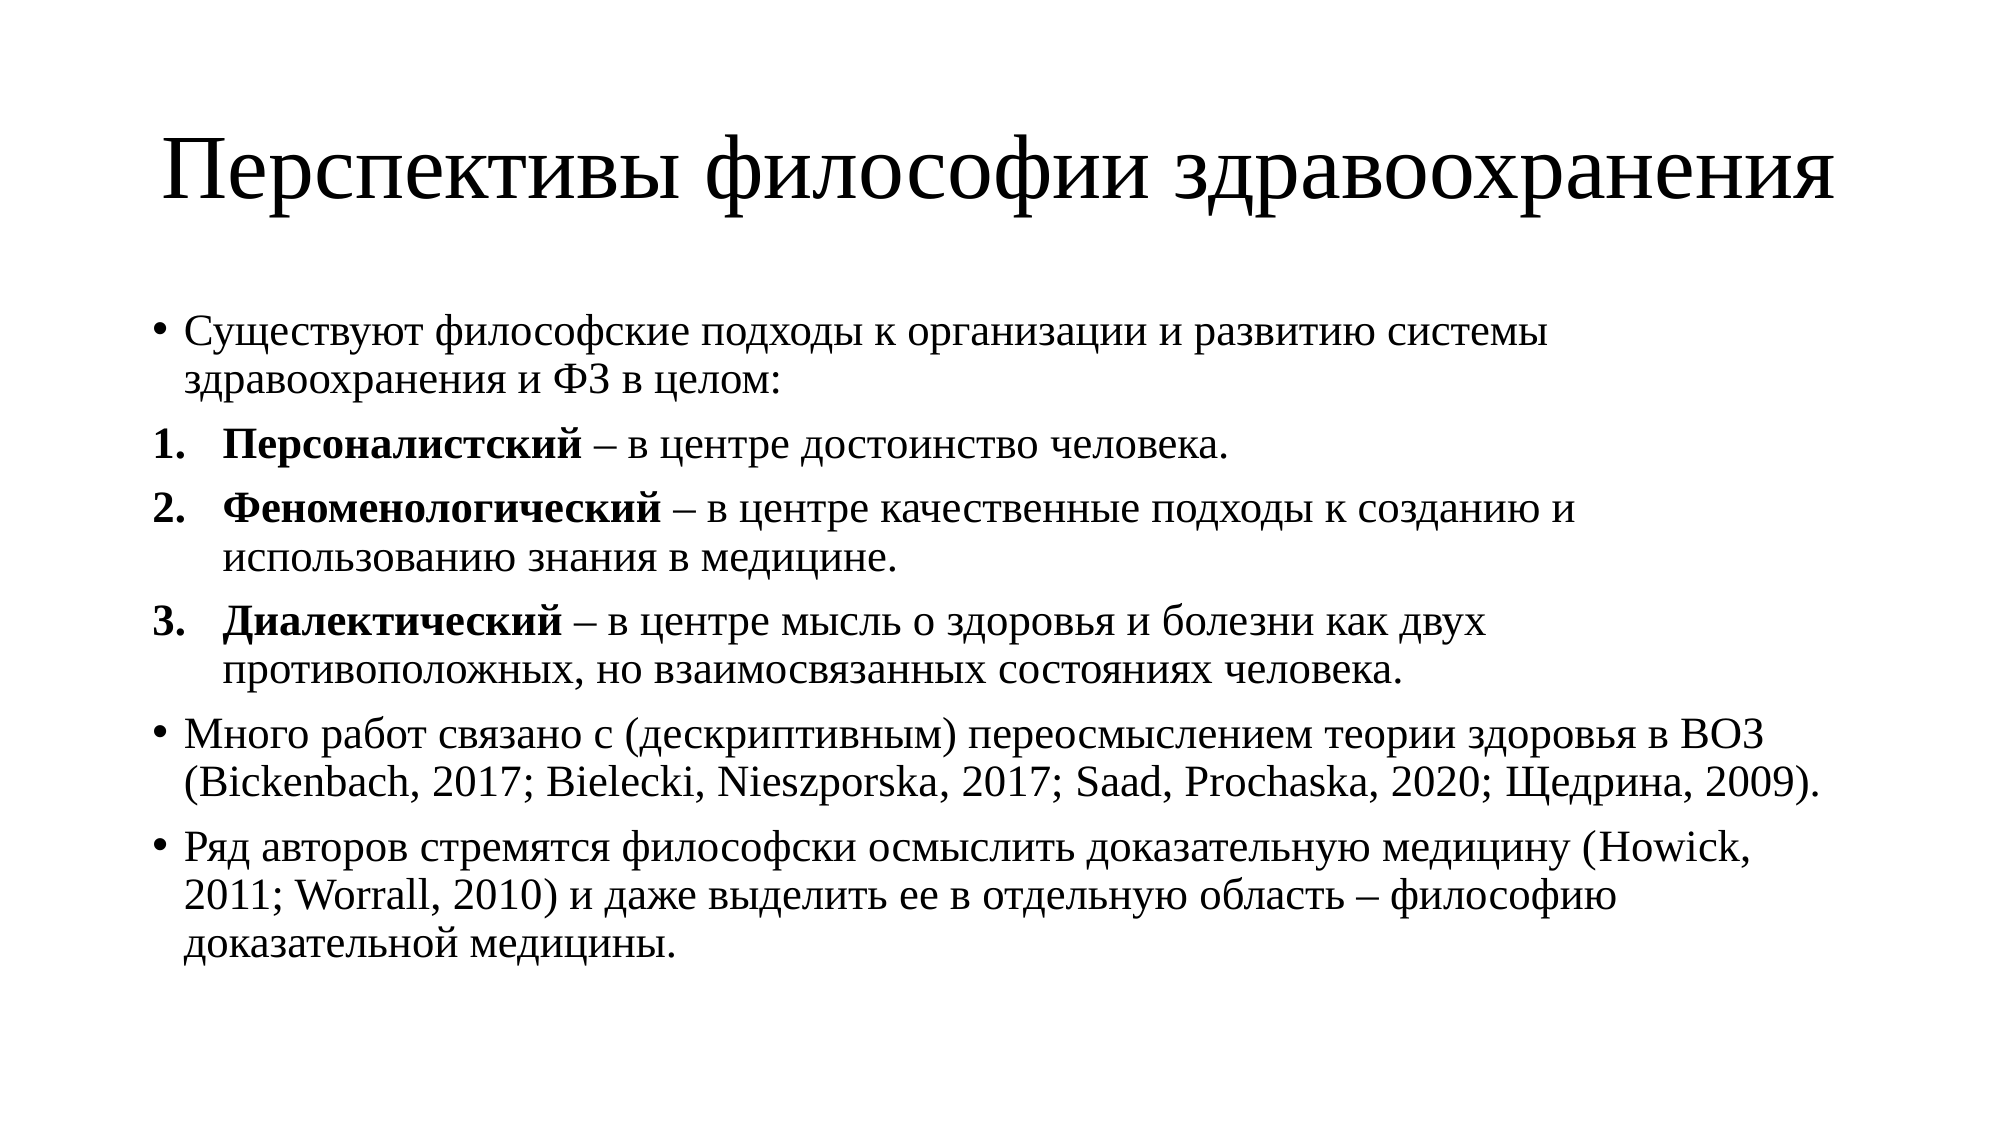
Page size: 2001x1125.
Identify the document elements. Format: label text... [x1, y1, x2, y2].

title Перспективы философии здравоохранения [137, 59, 1863, 278]
list Существуют философские подходы к организации и развитию системы здравоохранения и ФЗ в целом: Персоналистский – в центре достоинство человека. Феноменологический – в центре качественные подходы к созданию и использованию знания в медицине. Диалектический – в центре мысль о здоровья и болезни как двух противоположных, но взаимосвязанных состояниях человека. Много работ связано с (дескриптивным) переосмыслением теории здоровья в ВОЗ (Bickenbach, 2017; Bielecki, Nieszporska, 2017; Saad, Prochaska, 2020; Щедрина, 2009). Ряд авторов стремятся философски осмыслить доказательную медицину (Howick, 2011; Worrall, 2010) и даже выделить ее в отдельную область – философию доказательной медицины. [137, 299, 1863, 1014]
